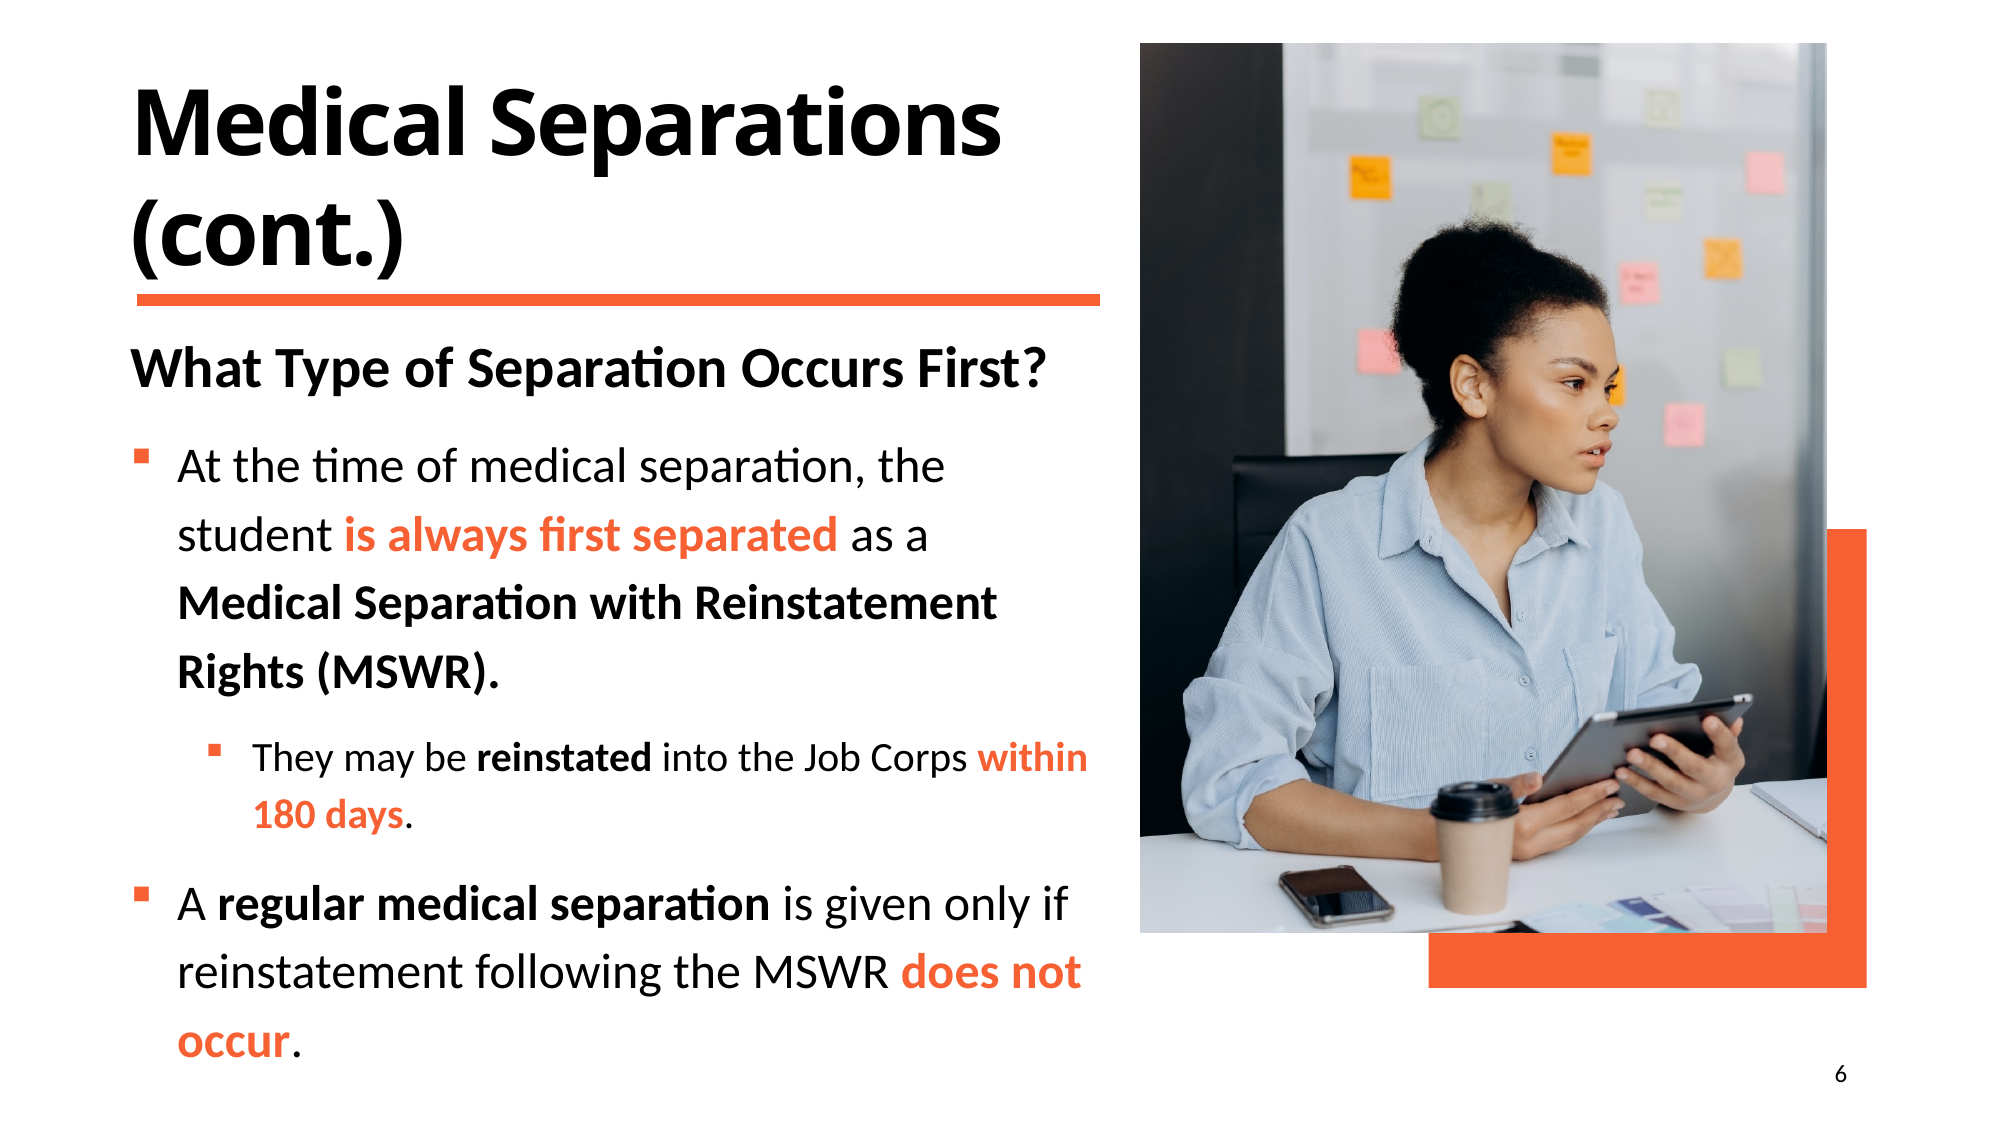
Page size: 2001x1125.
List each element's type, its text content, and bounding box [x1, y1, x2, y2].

text_box 6 [1412, 1042, 1863, 1103]
text_box [1428, 528, 1868, 989]
title Medical Separations (cont.) [115, 56, 1036, 292]
text_box What Type of Separation Occurs First? At the time of medical separation, the student is always first separated as a Medical Separation with Reinstatement Rights (MSWR). They may be reinstated into the Job Corps within 180 days. A regular medical separation is given only if reinstatement following the MSWR does not occur. [115, 312, 1116, 1075]
picture [1140, 43, 1827, 934]
